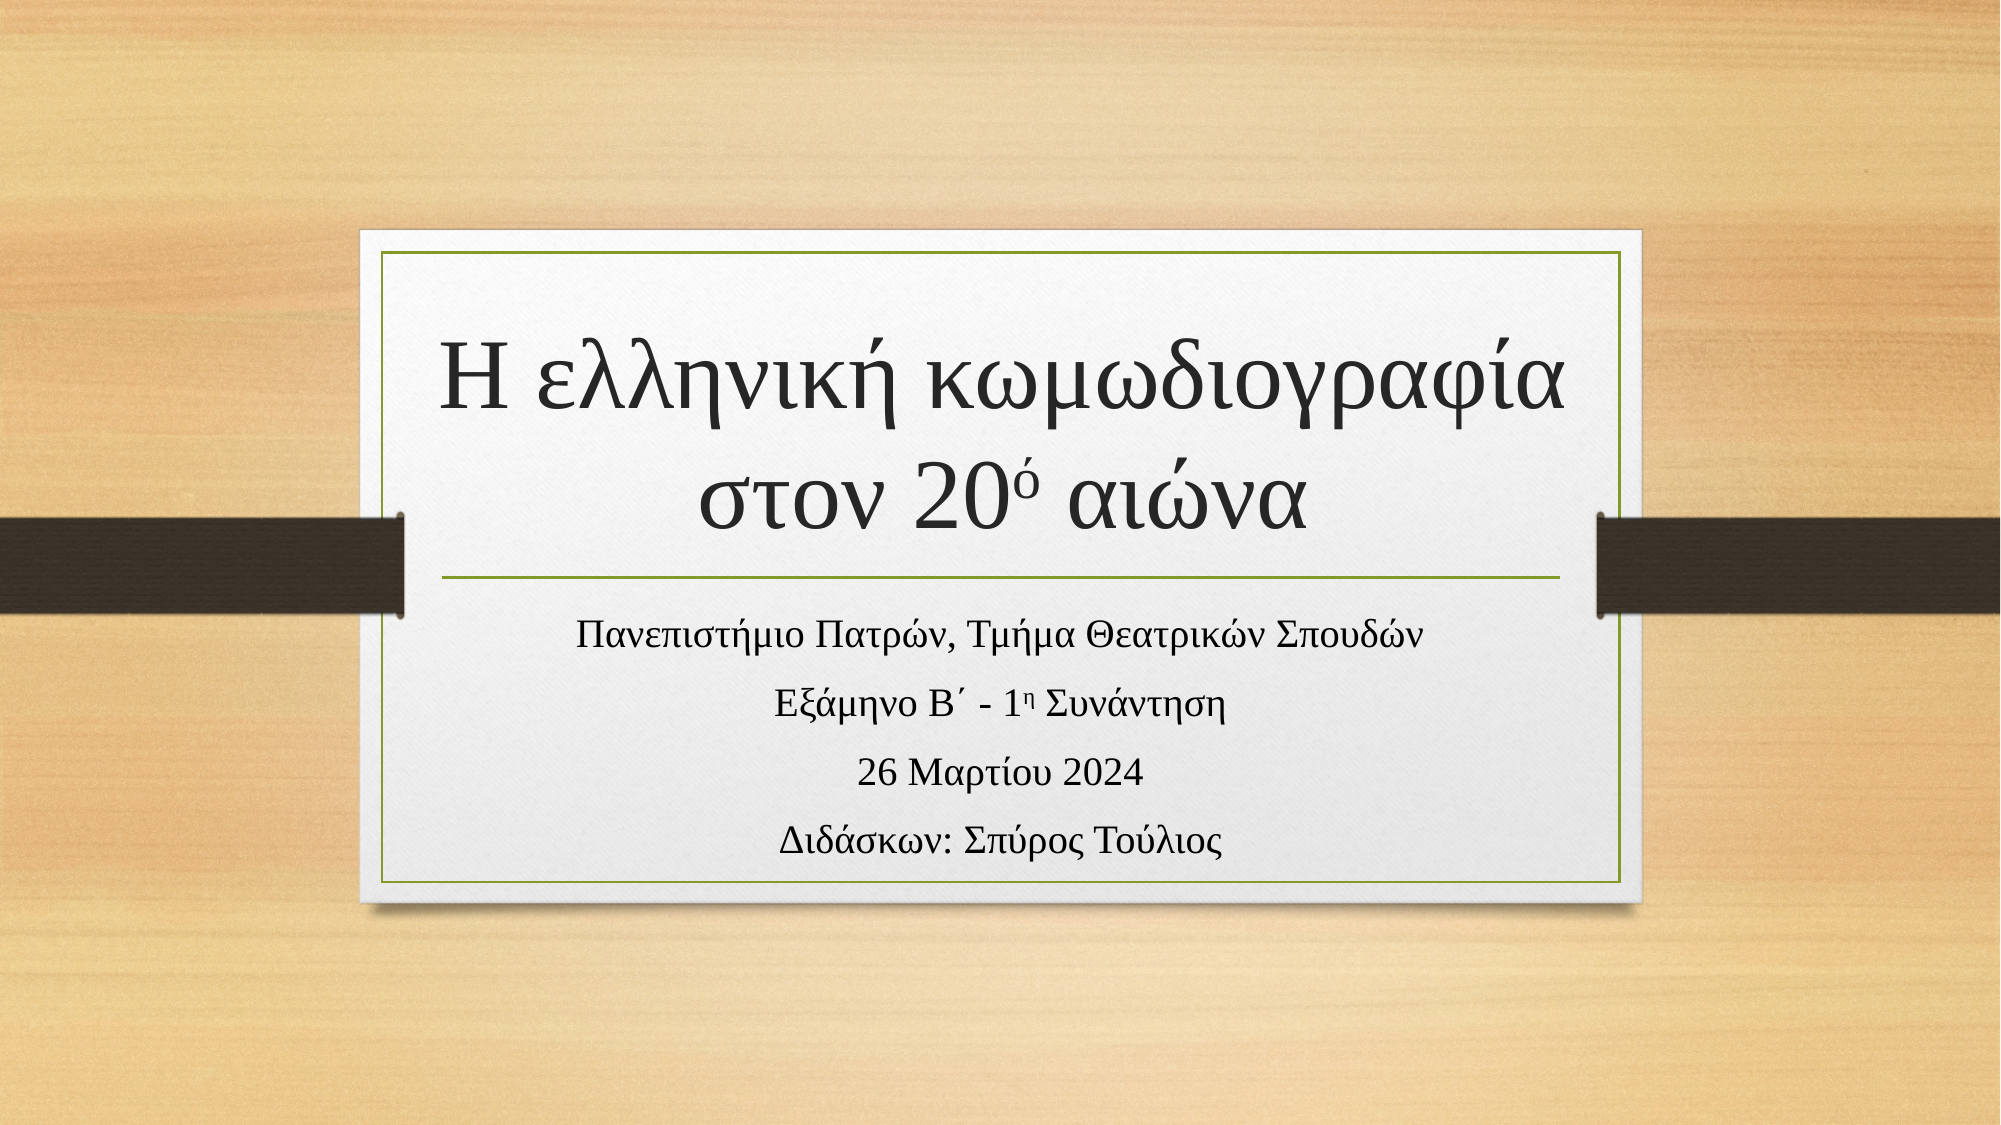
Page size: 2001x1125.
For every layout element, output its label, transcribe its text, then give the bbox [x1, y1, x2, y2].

title Η ελληνική κωμωδιογραφία στον 20ό αιώνα [399, 306, 1608, 556]
subtitle Πανεπιστήμιο Πατρών, Τμήμα Θεατρικών Σπουδών Εξάμηνο Β΄ - 1η Συνάντηση 26 Μαρτίου 2024 Διδάσκων: Σπύρος Τούλιος [441, 600, 1560, 873]
picture [0, 0, 2001, 1125]
